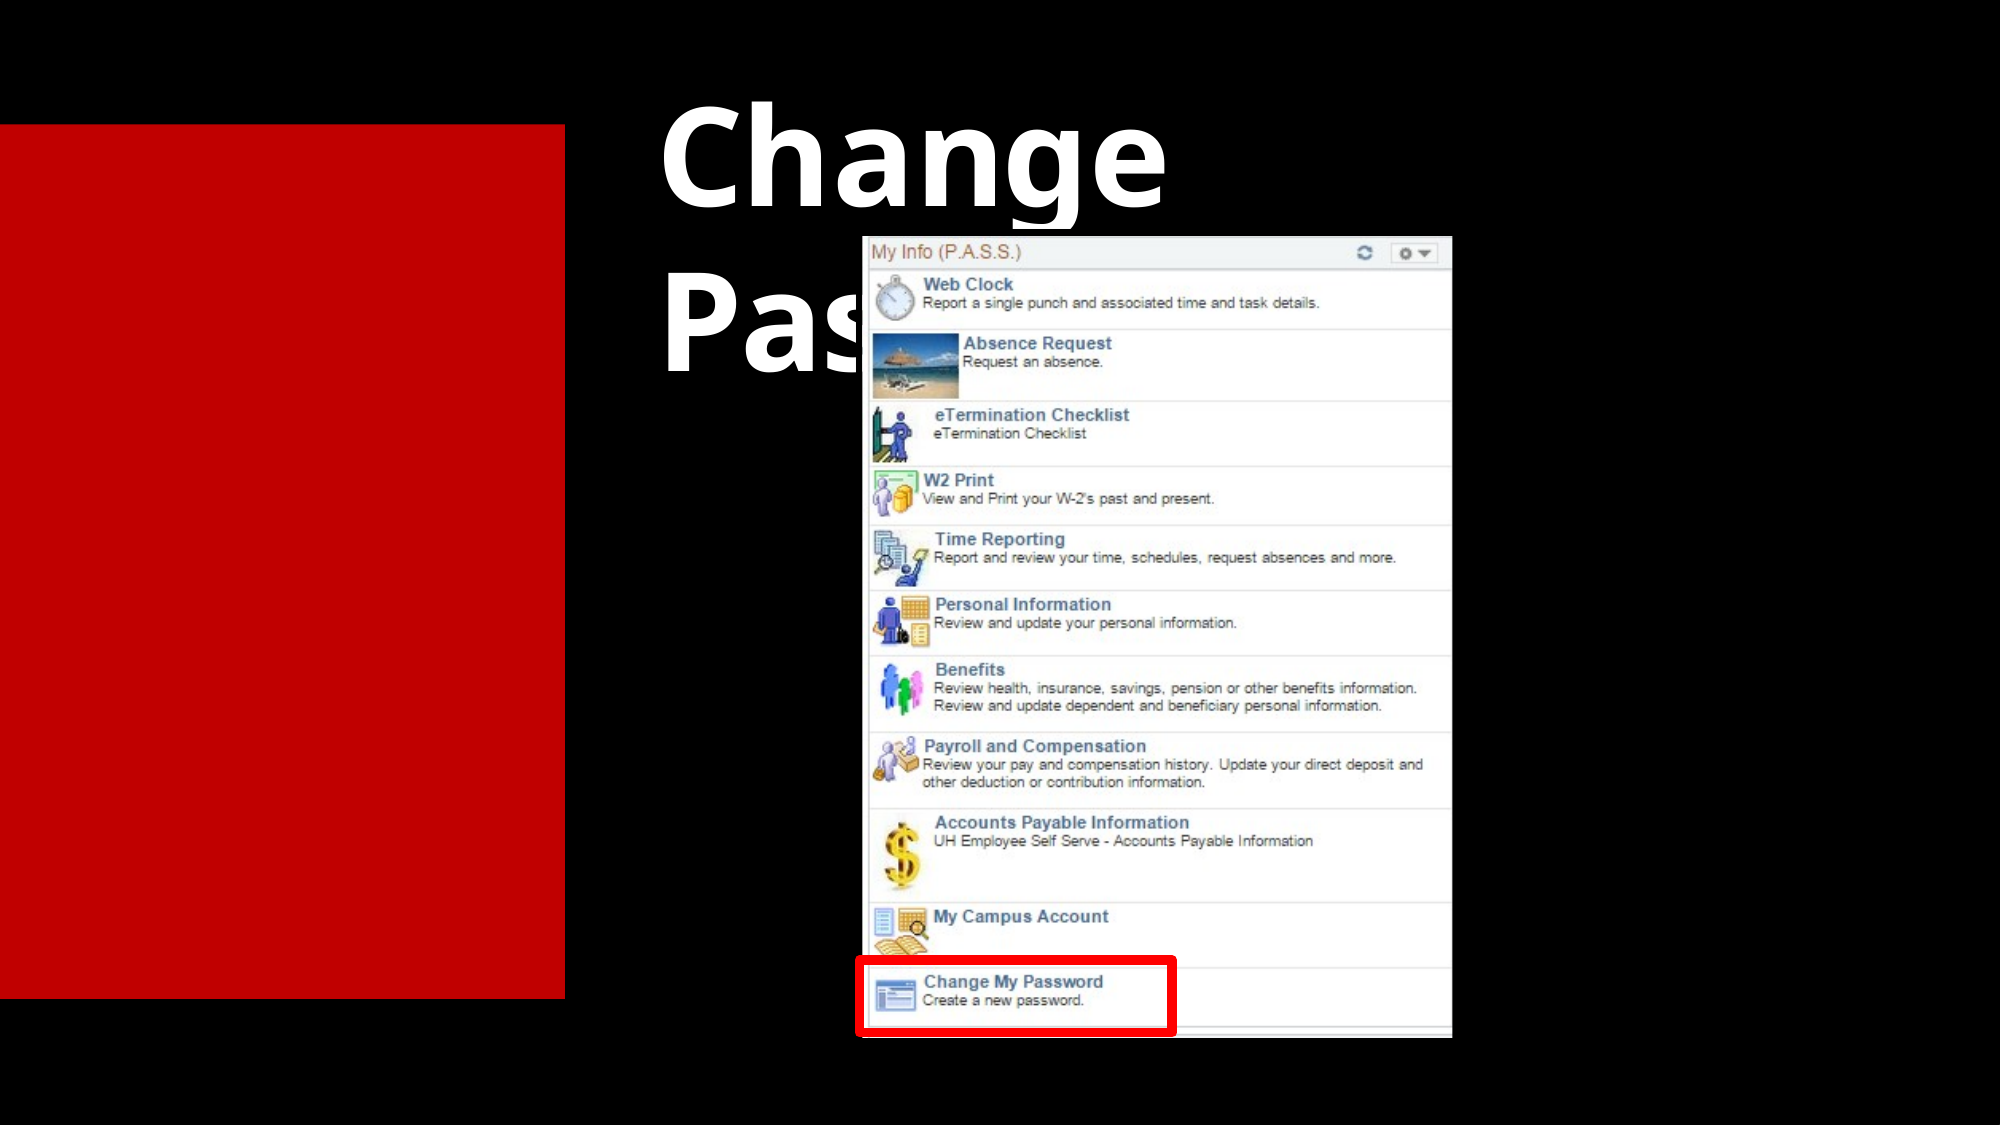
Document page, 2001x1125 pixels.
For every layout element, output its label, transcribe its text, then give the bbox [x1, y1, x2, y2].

picture [0, 0, 2000, 1125]
text_box [859, 232, 1457, 1042]
text_box [851, 225, 1474, 1058]
text_box [859, 960, 1173, 1033]
text_box Change Password [654, 68, 1694, 399]
